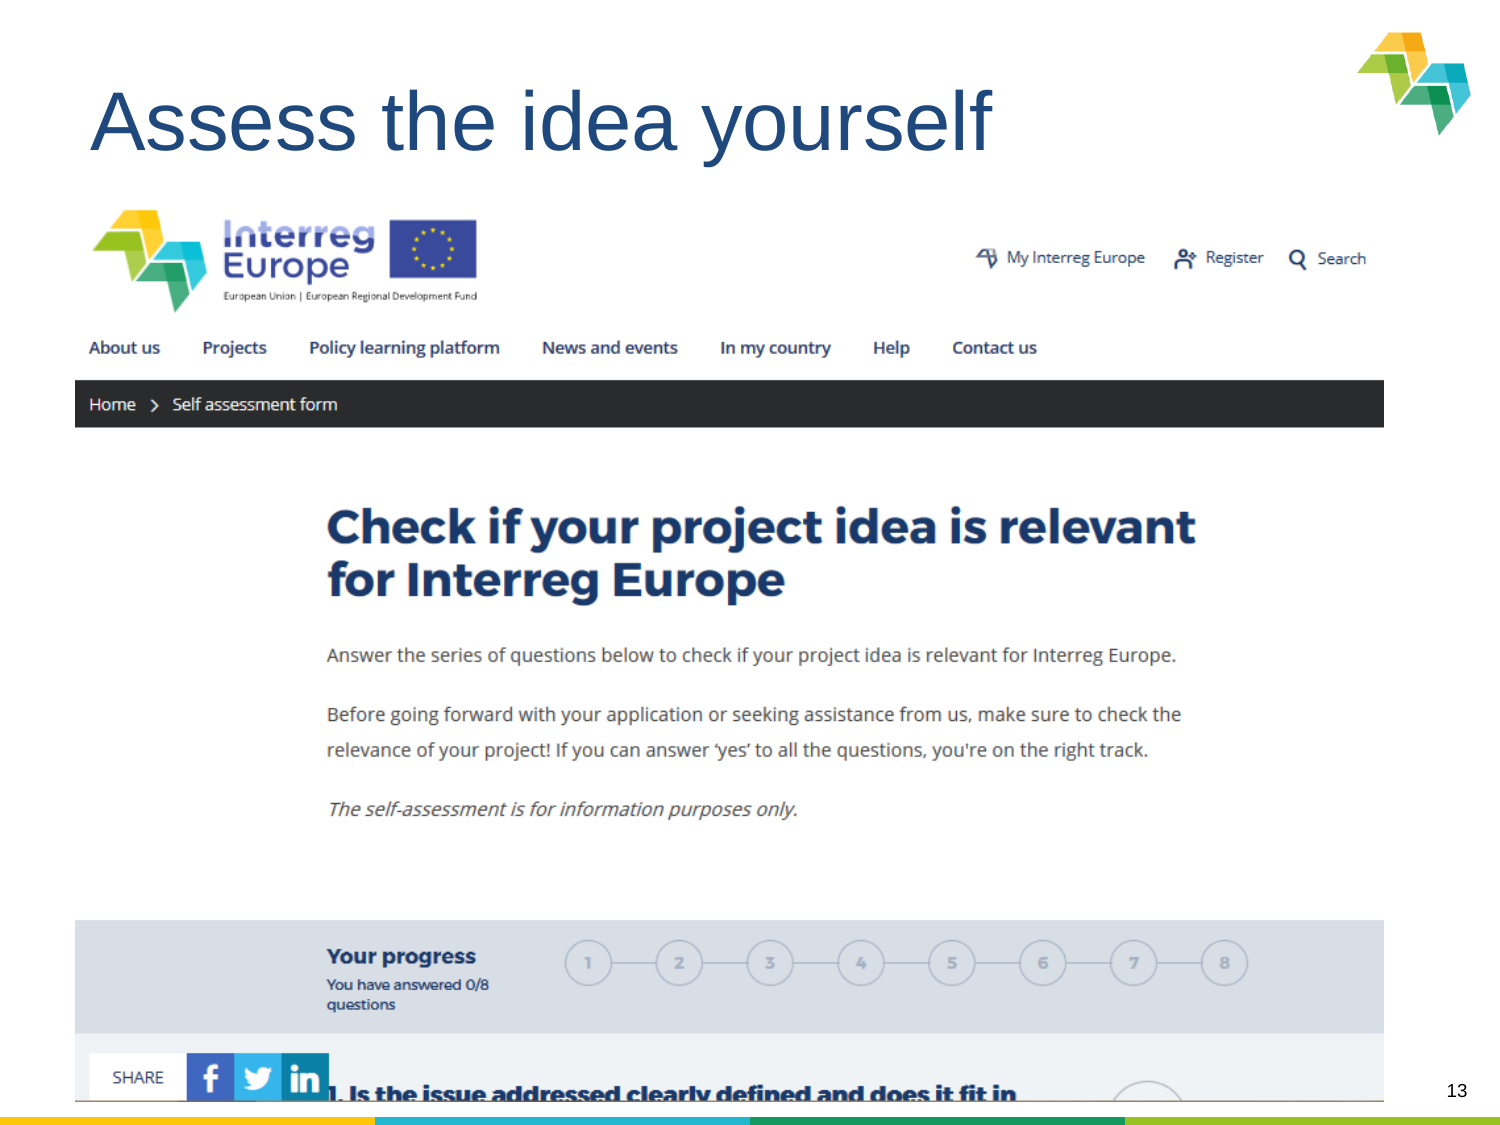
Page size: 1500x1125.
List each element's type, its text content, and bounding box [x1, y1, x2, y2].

picture [1353, 28, 1471, 138]
picture [74, 184, 1384, 1102]
title Assess the idea yourself [75, 70, 1425, 163]
